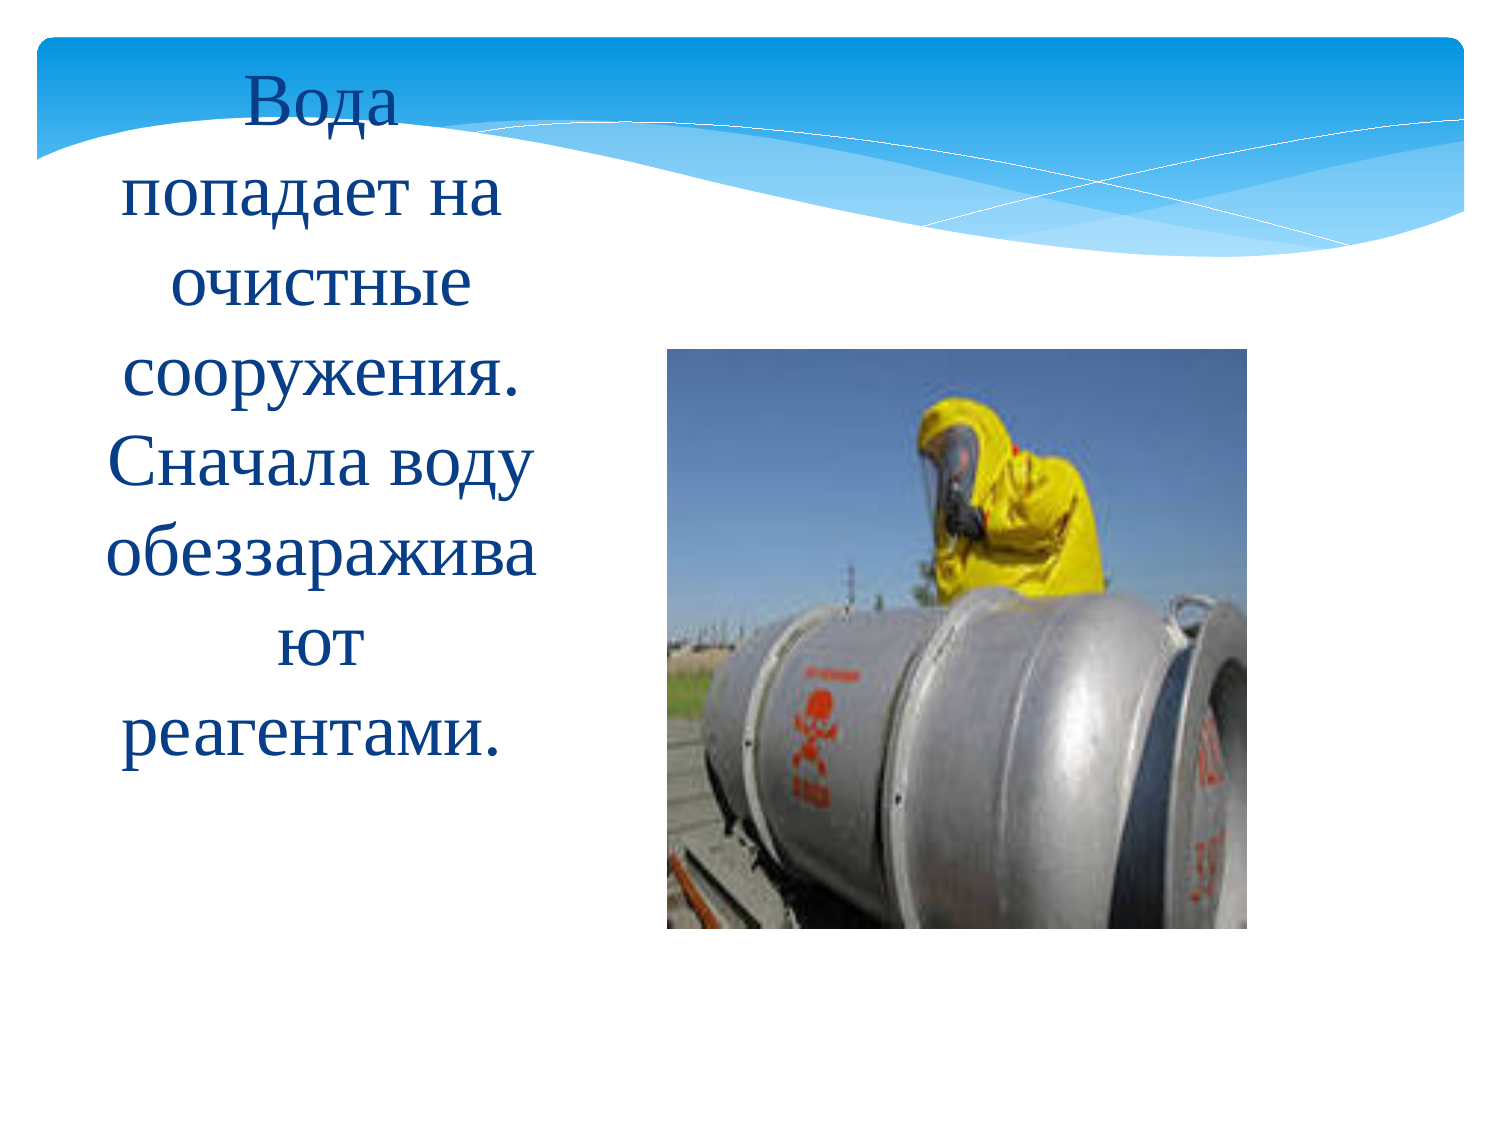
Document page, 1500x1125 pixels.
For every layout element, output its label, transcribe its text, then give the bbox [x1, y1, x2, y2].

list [667, 349, 1247, 929]
list Вода попадает на очистные сооружения. Сначала воду обеззараживают реагентами. [75, 42, 569, 1005]
